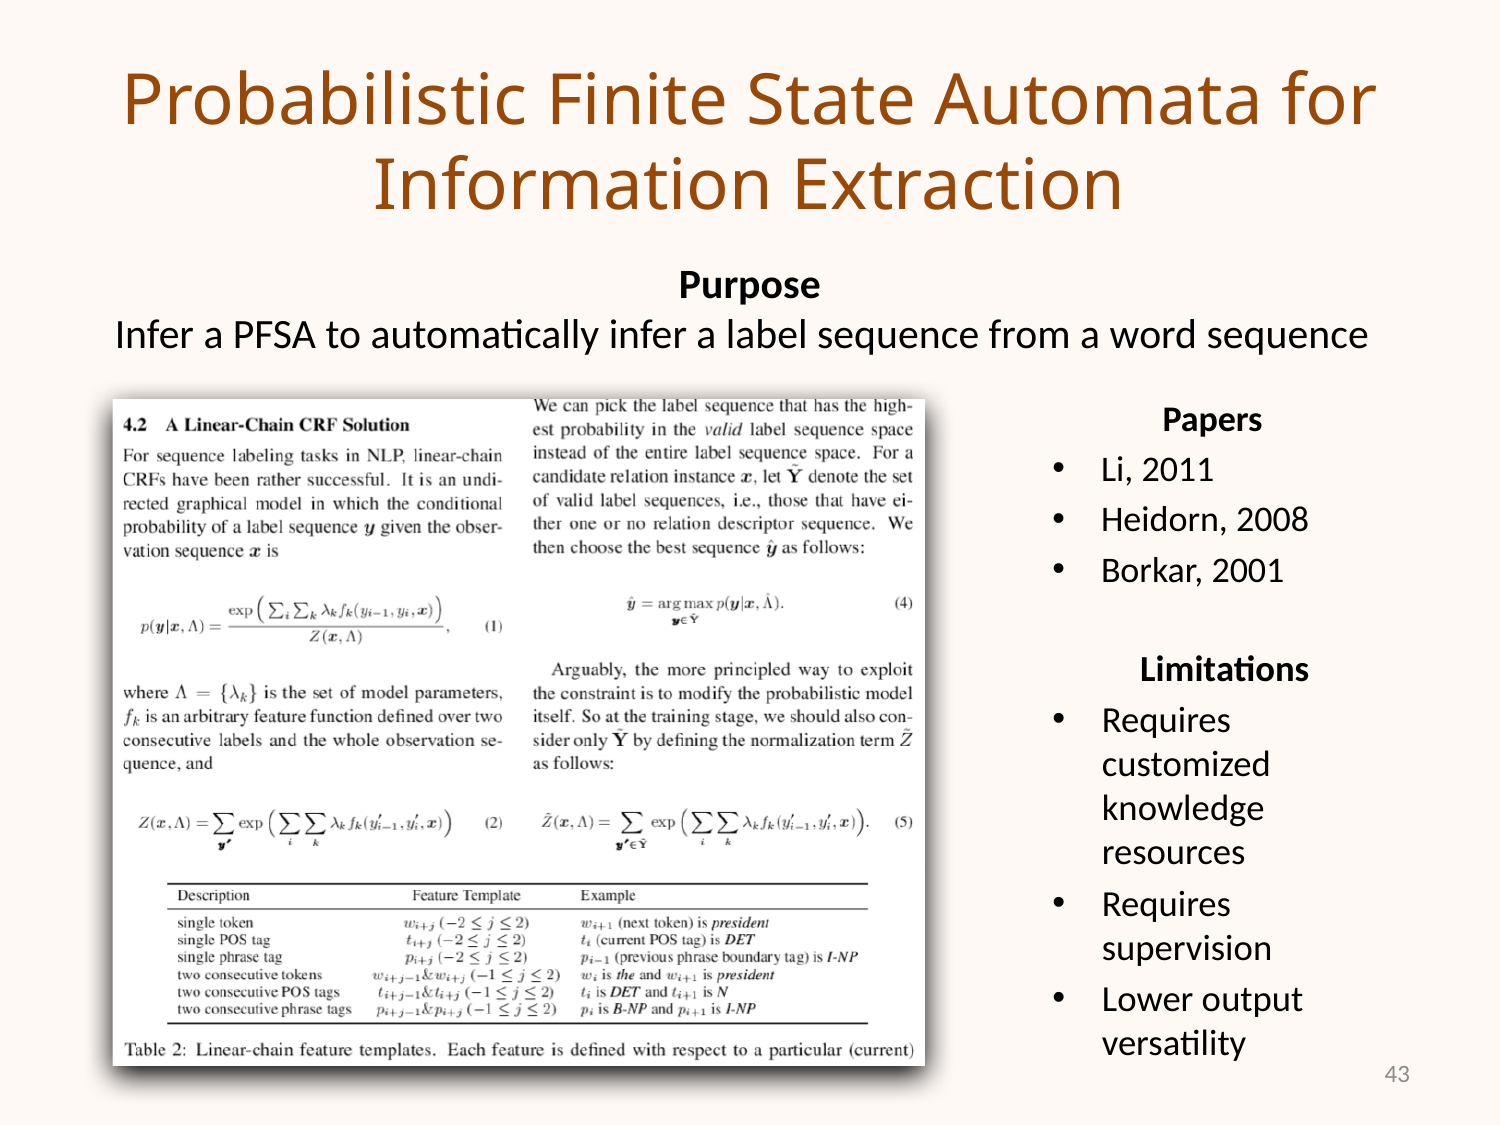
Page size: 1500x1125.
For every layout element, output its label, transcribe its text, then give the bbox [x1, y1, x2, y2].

text_box Purpose Infer a PFSA to automatically infer a label sequence from a word sequence [99, 249, 1400, 365]
title Probabilistic Finite State Automata for Information Extraction [50, 45, 1450, 233]
text_box Papers Li, 2011 Heidorn, 2008 Borkar, 2001 [1037, 387, 1388, 600]
picture [112, 399, 926, 1066]
slide_number 43 [1074, 1042, 1425, 1103]
text_box Limitations Requires customized knowledge resources Requires supervision Lower output versatility [1037, 637, 1413, 1075]
